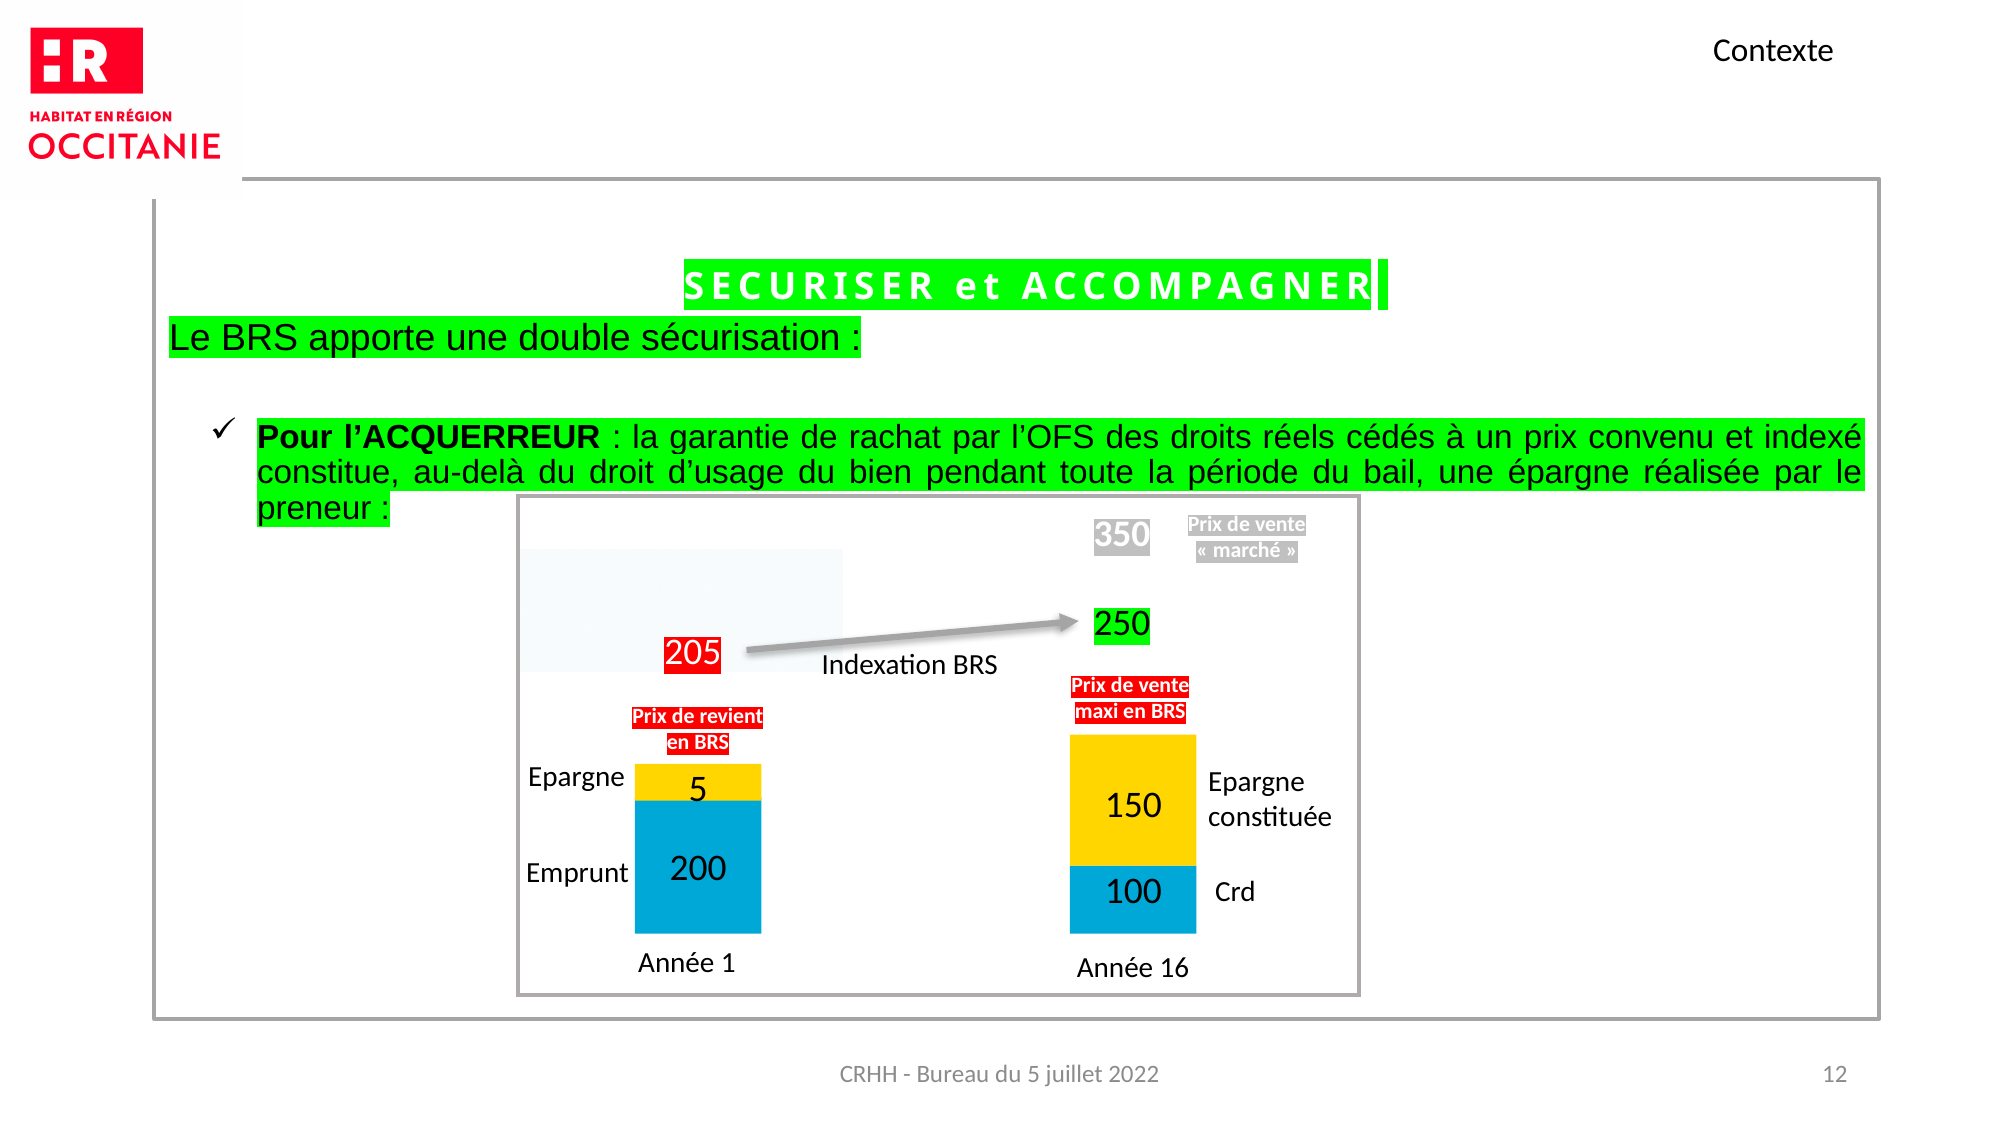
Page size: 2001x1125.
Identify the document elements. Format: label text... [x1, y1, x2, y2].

text_box [860, 613, 1079, 637]
text_box 350 [1078, 501, 1171, 562]
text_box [504, 495, 856, 825]
picture [0, 0, 243, 199]
text_box Indexation BRS [860, 637, 1013, 688]
text_box Année 16 [1062, 940, 1205, 991]
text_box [634, 734, 1197, 935]
text_box Année 1 [623, 936, 751, 986]
text_box Epargne constituée [1202, 755, 1348, 840]
text_box SECURISER et ACCOMPAGNER Le BRS apporte une double sécurisation : Pour l’ACQUERREUR : la garantie de rachat par l’OFS des droits réels cédés à un prix convenu et indexé constitue, au-delà du droit d’usage du bien pendant toute la période du bail, une épargne réalisée par le preneur : [154, 179, 1880, 1019]
text_box Prix de vente « marché » [1171, 501, 1322, 569]
text_box Contexte [1696, 25, 1849, 83]
text_box [516, 494, 1361, 997]
text_box 12 [1412, 1042, 1863, 1103]
text_box CRHH - Bureau du 5 juillet 2022 [662, 1042, 1338, 1103]
text_box Emprunt [511, 845, 629, 896]
text_box Crd [1202, 864, 1271, 915]
